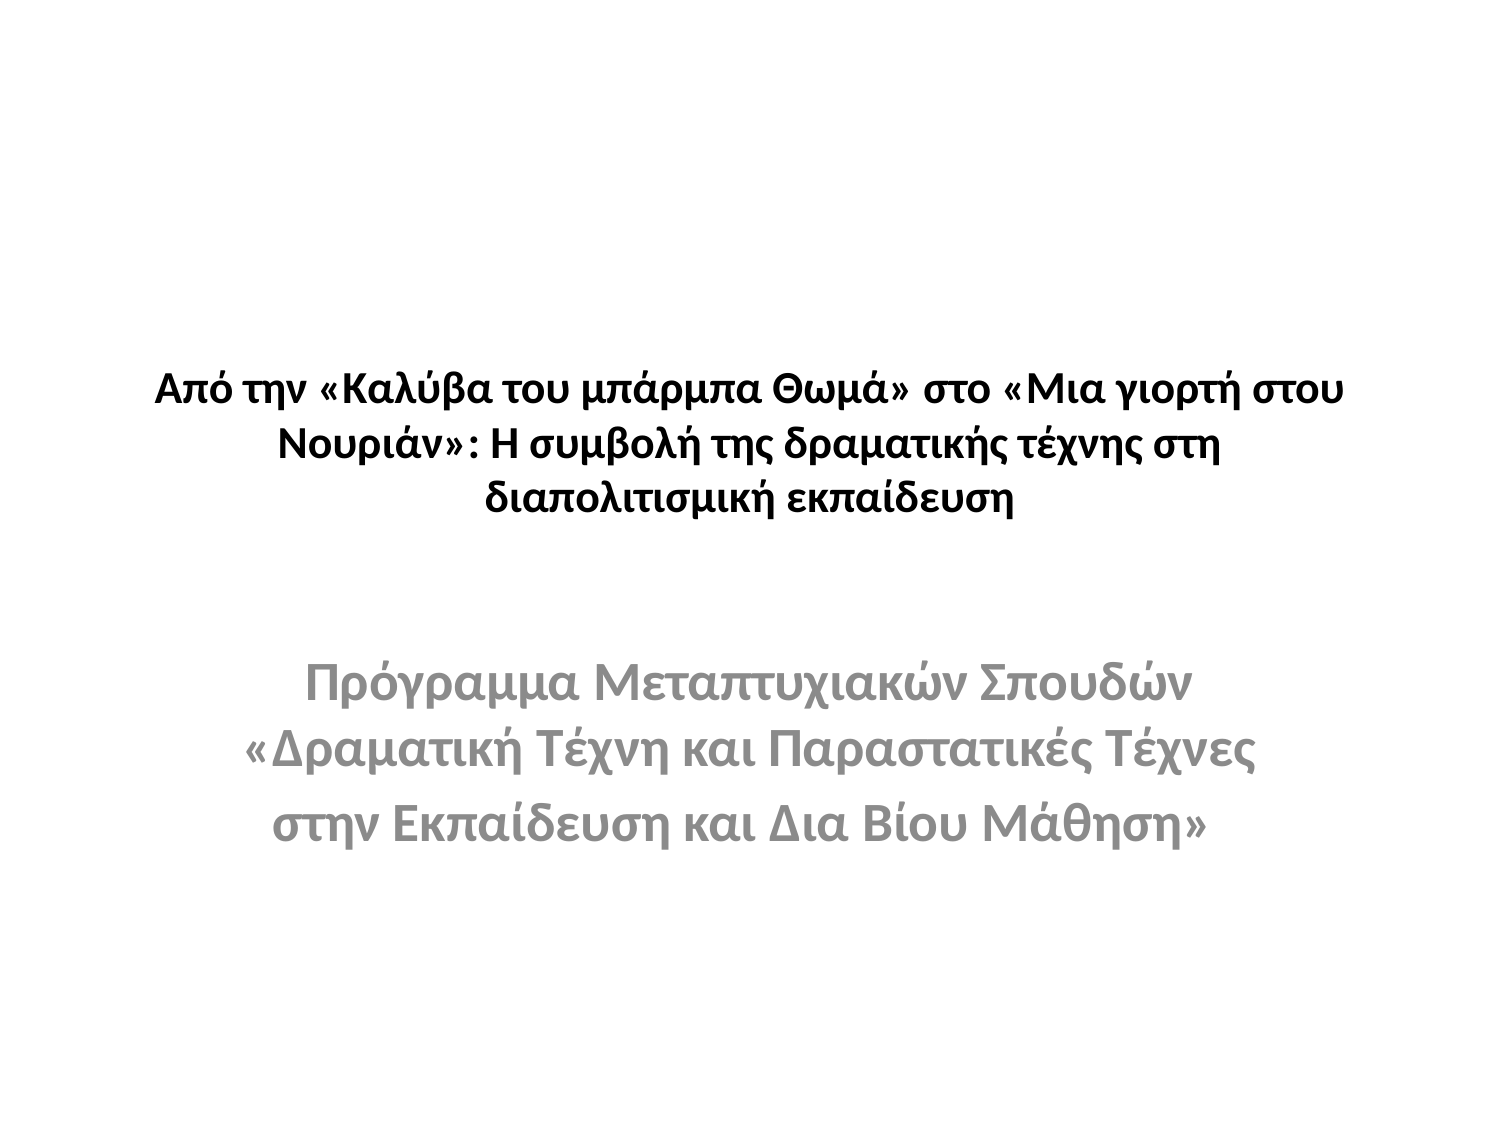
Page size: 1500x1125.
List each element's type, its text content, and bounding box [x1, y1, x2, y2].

title Από την «Καλύβα του μπάρμπα Θωμά» στο «Μια γιορτή στου Νουριάν»: Η συμβολή της δραματικής τέχνης στη διαπολιτισμική εκπαίδευση [112, 349, 1388, 591]
subtitle Πρόγραμμα Μεταπτυχιακών Σπουδών «Δραματική Τέχνη και Παραστατικές Τέχνες στην Εκπαίδευση και Δια Βίου Μάθηση» [225, 637, 1275, 925]
